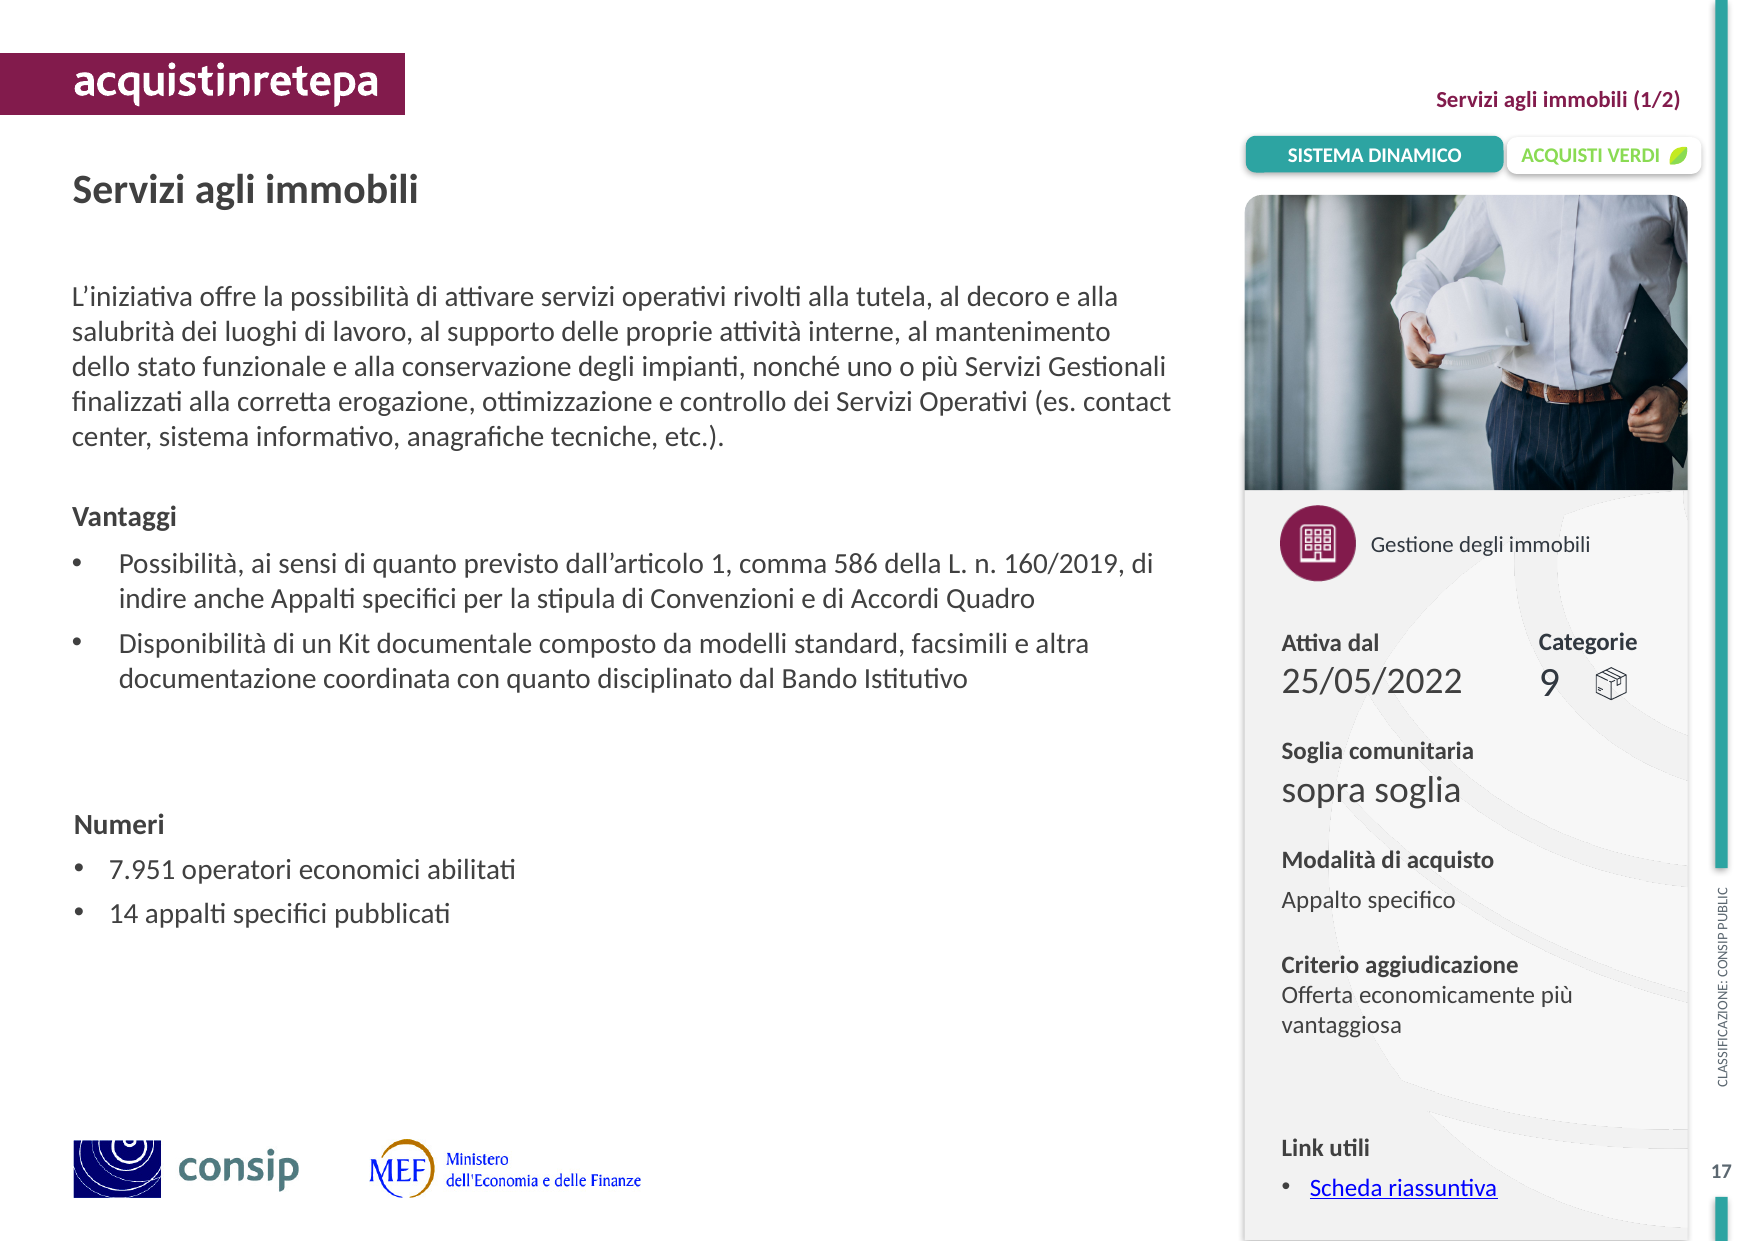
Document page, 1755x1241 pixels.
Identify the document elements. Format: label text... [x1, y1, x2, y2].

text_box Servizi agli immobili [57, 154, 1189, 220]
text_box Vantaggi [57, 489, 540, 540]
text_box SISTEMA DINAMICO [1245, 135, 1501, 174]
text_box L’iniziativa offre la possibilità di attivare servizi operativi rivolti alla tutela, al decoro e alla salubrità dei luoghi di lavoro, al supporto delle proprie attività interne, al mantenimento dello stato funzionale e alla conservazione degli impianti, nonché uno o più Servizi Gestionali finalizzati alla corretta erogazione, ottimizzazione e controllo dei Servizi Operativi (es. contact center, sistema informativo, anagrafiche tecniche, etc.). [57, 270, 1189, 460]
text_box Possibilità, ai sensi di quanto previsto dall’articolo 1, comma 586 della L. n. 160/2019, di indire anche Appalti specifici per la stipula di Convenzioni e di Accordi Quadro Disponibilità di un Kit documentale composto da modelli standard, facsimili e altra documentazione coordinata con quanto disciplinato dal Bando Istitutivo [57, 537, 1189, 702]
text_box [1266, 505, 1685, 1211]
title Servizi agli immobili (1/2) [818, 53, 1697, 119]
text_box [1506, 134, 1702, 175]
picture [73, 1140, 299, 1198]
text_box Numeri 7.951 operatori economici abilitati 14 appalti specifici pubblicati [59, 798, 1190, 937]
picture [1244, 194, 1688, 1241]
picture [369, 1139, 641, 1198]
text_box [1715, 0, 1728, 1241]
